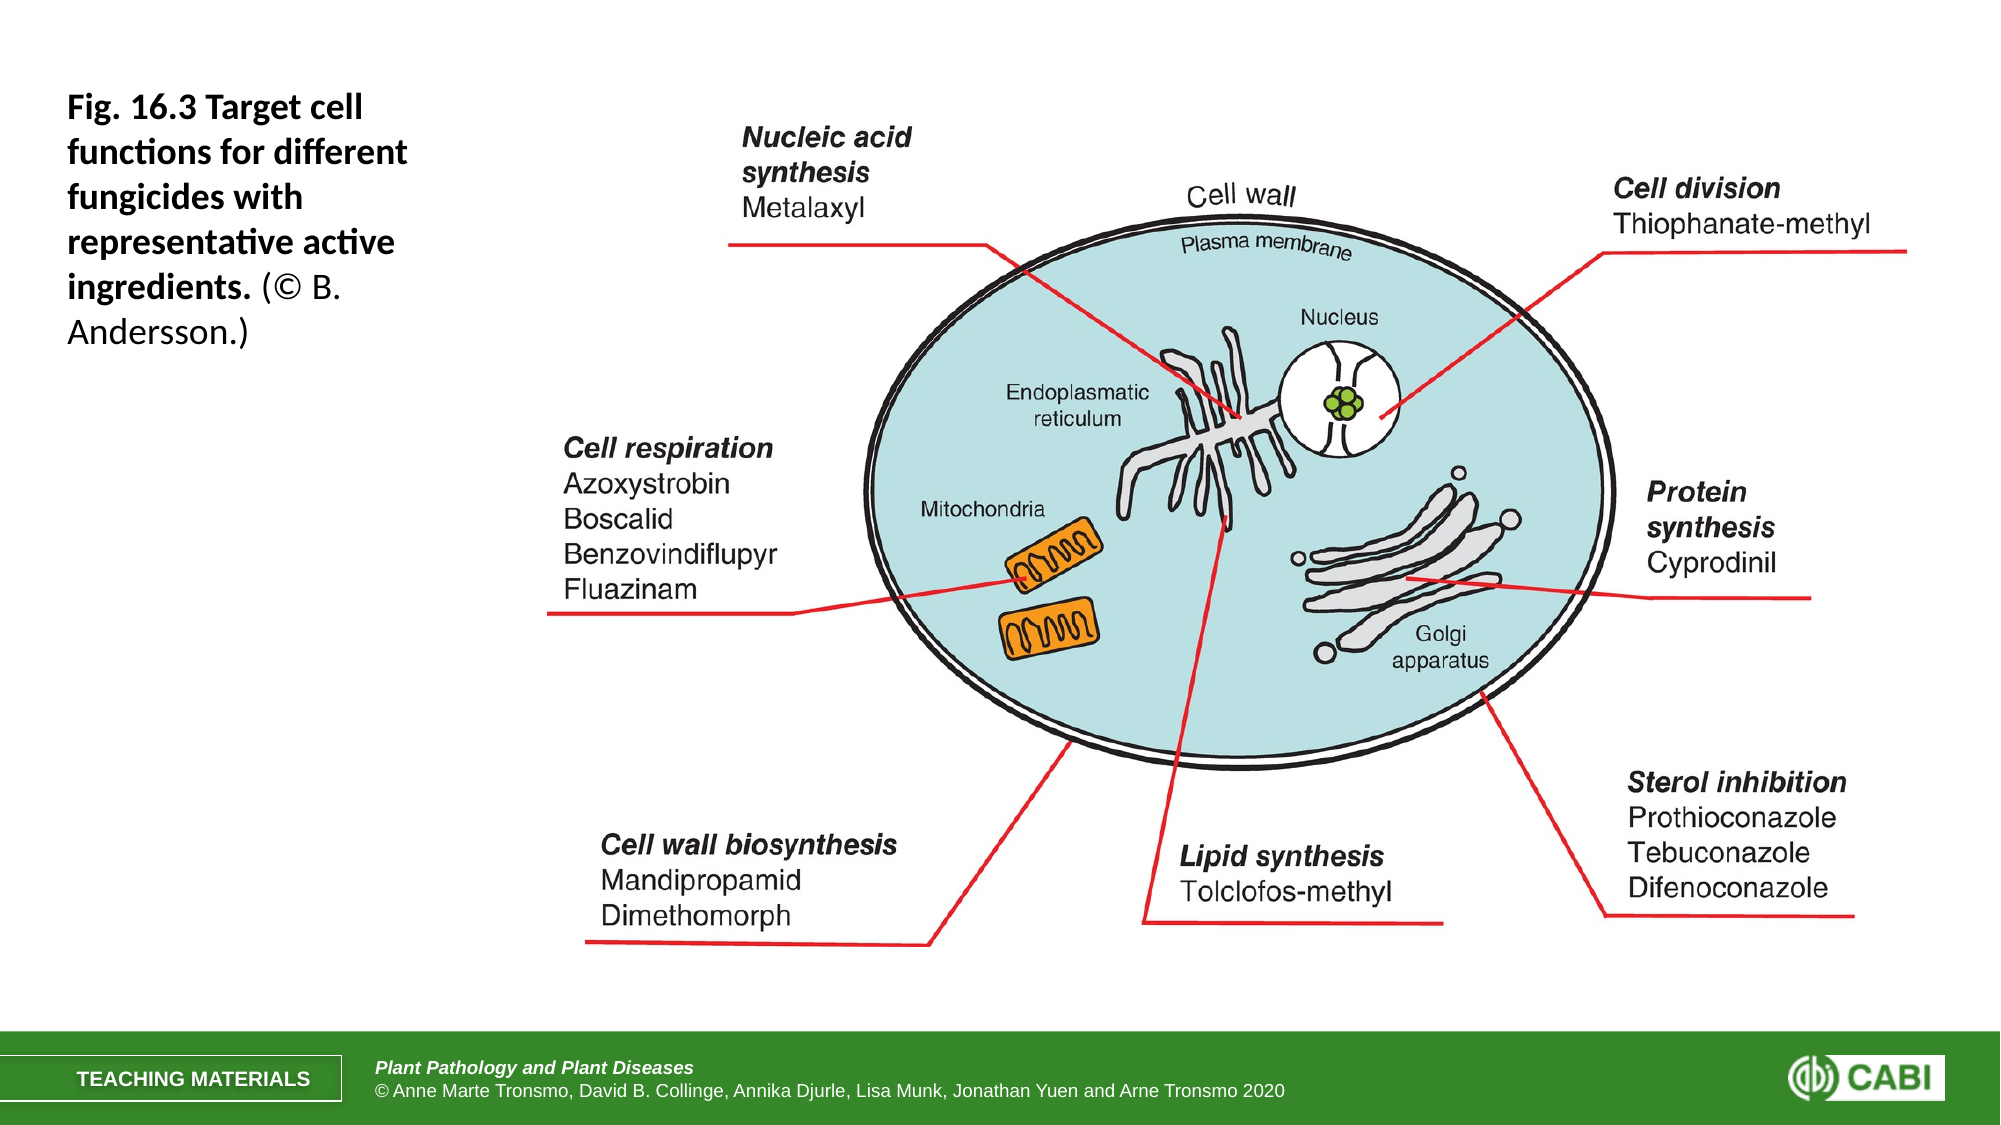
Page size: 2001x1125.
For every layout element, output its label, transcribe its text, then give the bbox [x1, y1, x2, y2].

picture [1788, 1055, 1945, 1101]
picture [547, 121, 1910, 947]
text_box Fig. 16.3 Target cell functions for different fungicides with representative active ingredients. (© B. Andersson.) [52, 74, 530, 360]
text_box Plant Pathology and Plant Diseases © Anne Marte Tronsmo, David B. Collinge, Annika Djurle, Lisa Munk, Jonathan Yuen and Arne Tronsmo 2020 [360, 1048, 1485, 1109]
